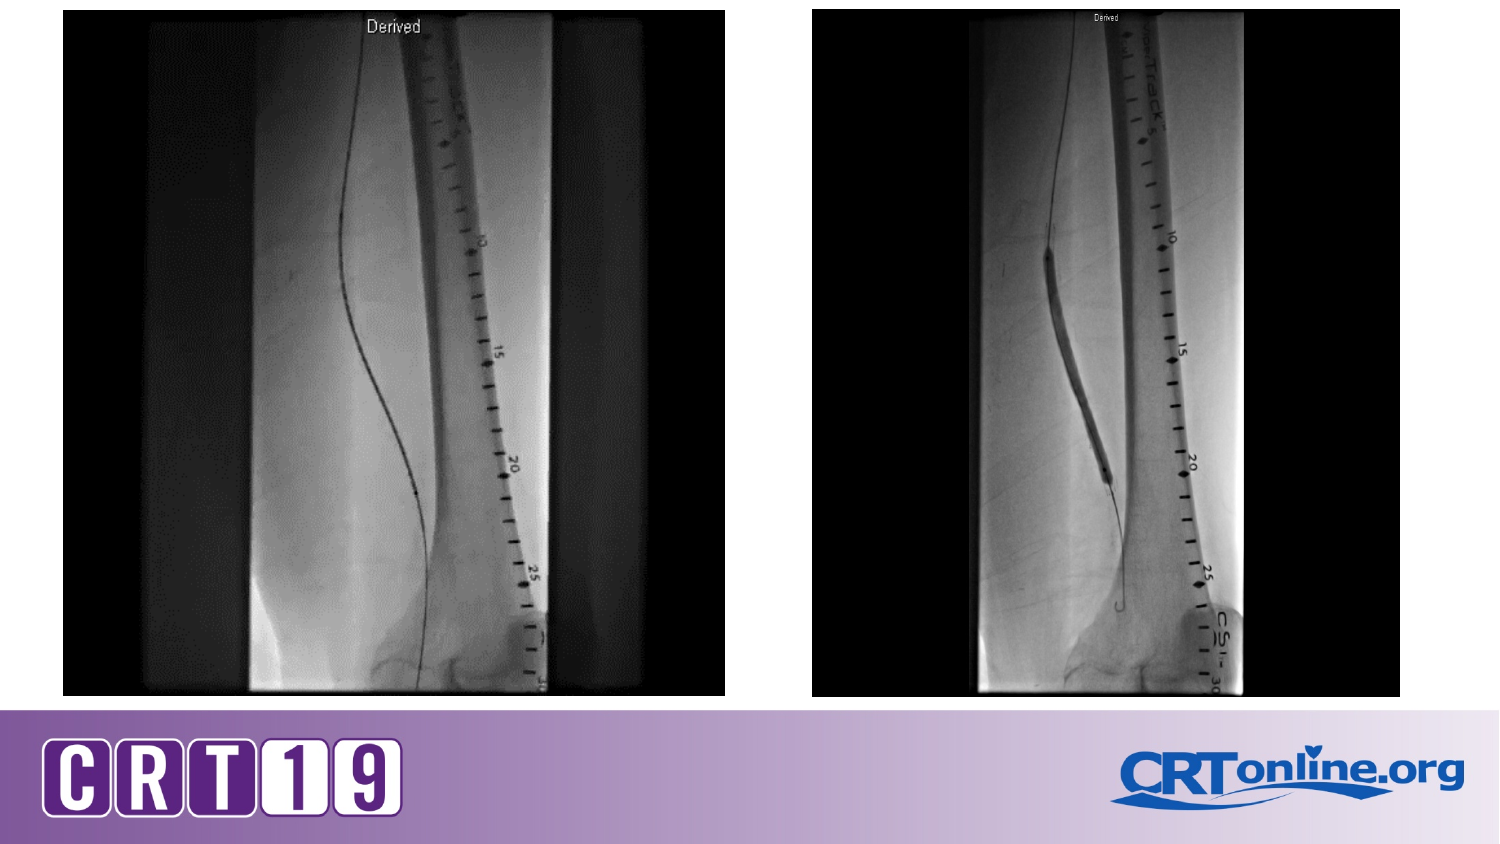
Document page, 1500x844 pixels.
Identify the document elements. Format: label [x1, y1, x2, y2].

list [62, 9, 726, 698]
picture [0, 0, 1500, 844]
